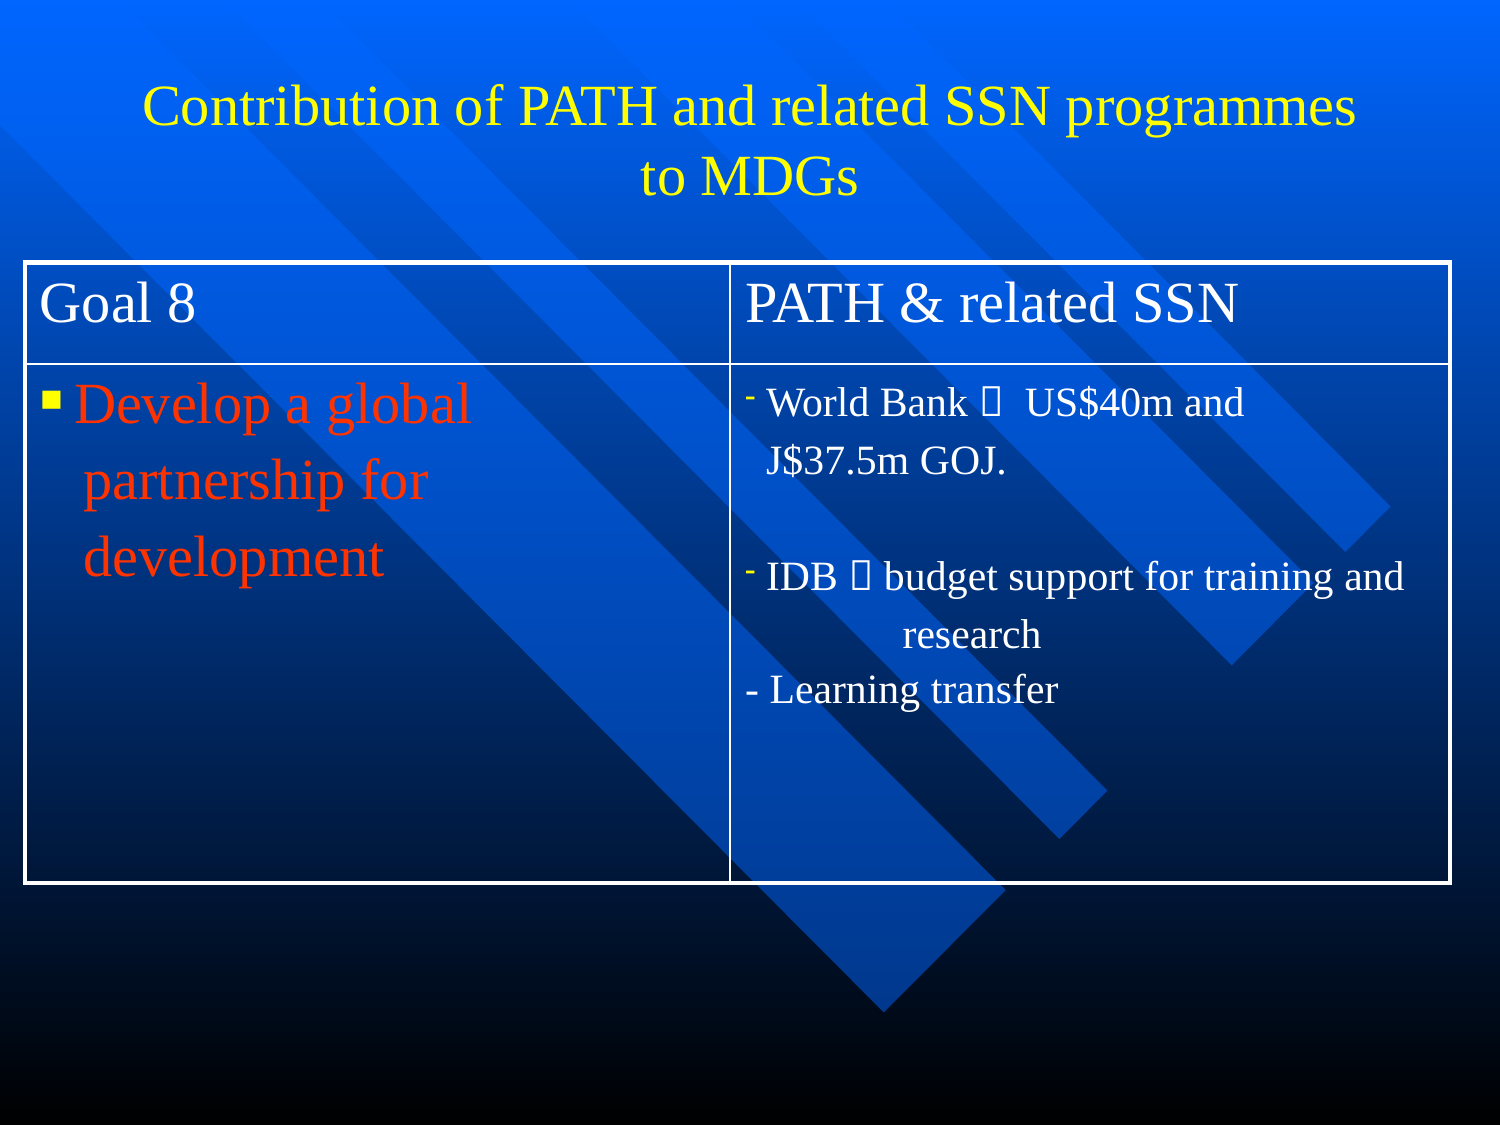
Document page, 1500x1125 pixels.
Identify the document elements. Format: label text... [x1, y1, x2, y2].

table_cell World Bank  US$40m and J$37.5m GOJ. IDB  budget support for training and research - Learning transfer [731, 365, 1448, 881]
table_header PATH & related SSN [731, 265, 1448, 363]
table_header Goal 8 [27, 265, 729, 363]
table_cell Develop a global partnership for development [27, 365, 729, 881]
title Contribution of PATH and related SSN programmes to MDGs [112, 37, 1388, 238]
